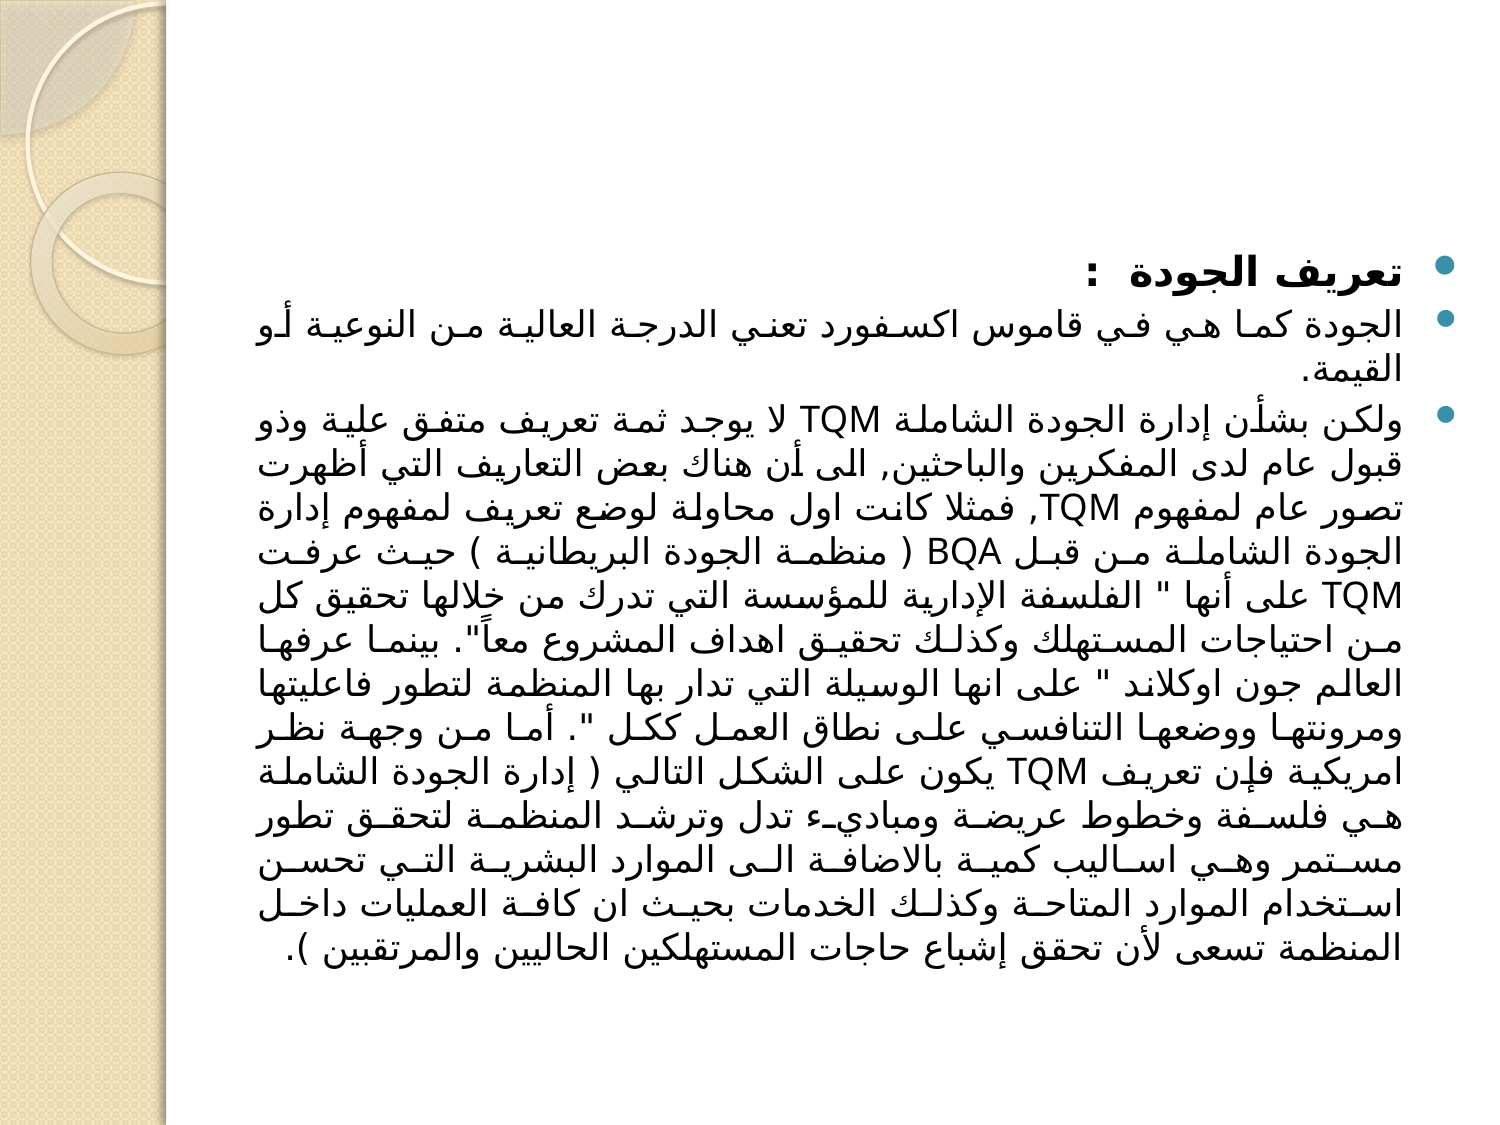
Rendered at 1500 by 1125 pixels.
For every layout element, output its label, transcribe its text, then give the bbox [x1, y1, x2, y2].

list تعريف الجودة : الجودة كما هي في قاموس اكسفورد تعني الدرجة العالية من النوعية أو القيمة. ولكن بشأن إدارة الجودة الشاملة TQM لا يوجد ثمة تعريف متفق علية وذو قبول عام لدى المفكرين والباحثين, الى أن هناك بعض التعاريف التي أظهرت تصور عام لمفهوم TQM, فمثلا كانت اول محاولة لوضع تعريف لمفهوم إدارة الجودة الشاملة من قبل BQA ( منظمة الجودة البريطانية ) حيث عرفت TQM على أنها " الفلسفة الإدارية للمؤسسة التي تدرك من خلالها تحقيق كل من احتياجات المستهلك وكذلك تحقيق اهداف المشروع معاً". بينما عرفها العالم جون اوكلاند " على انها الوسيلة التي تدار بها المنظمة لتطور فاعليتها ومرونتها ووضعها التنافسي على نطاق العمل ككل ". أما من وجهة نظر امريكية فإن تعريف TQM يكون على الشكل التالي ( إدارة الجودة الشاملة هي فلسفة وخطوط عريضة ومباديء تدل وترشد المنظمة لتحقق تطور مستمر وهي اساليب كمية بالاضافة الى الموارد البشرية التي تحسن استخدام الموارد المتاحة وكذلك الخدمات بحيث ان كافة العمليات داخل المنظمة تسعى لأن تحقق إشباع حاجات المستهلكين الحاليين والمرتقبين ). [235, 237, 1466, 1025]
